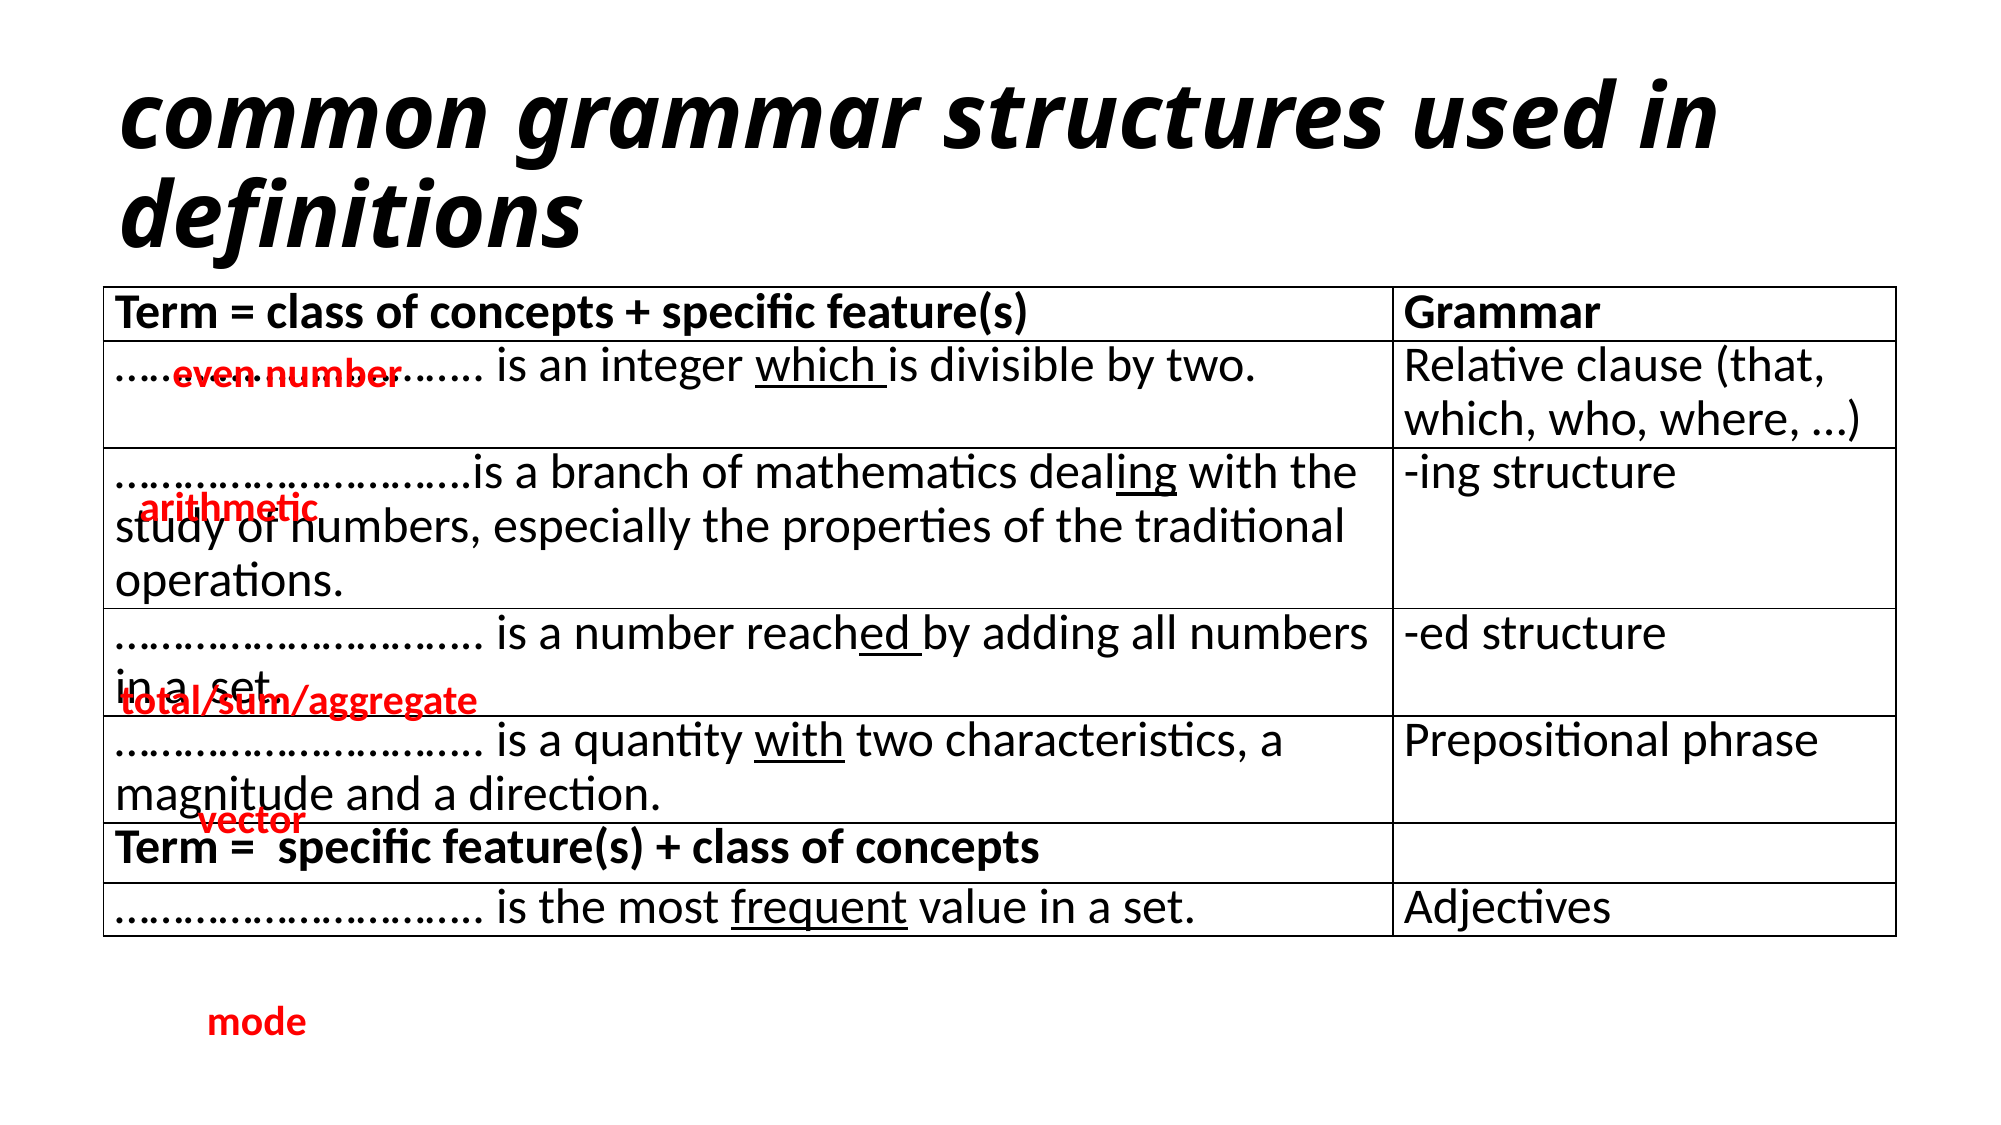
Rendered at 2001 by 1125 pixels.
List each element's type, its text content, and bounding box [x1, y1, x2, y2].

table_cell [1394, 824, 1895, 882]
text_box vector [182, 784, 322, 850]
title common grammar structures used in definitions [103, 59, 1863, 278]
table_cell Term = specific feature(s) + class of concepts [104, 824, 1392, 882]
table_cell -ing structure [1394, 449, 1895, 608]
table_cell ………………………….. is a number reached by adding all numbers in a set. [104, 609, 1392, 715]
table_cell ………………………….. is a quantity with two characteristics, a magnitude and a direction. [104, 717, 1392, 822]
table_cell Relative clause (that, which, who, where, …) [1394, 342, 1895, 447]
text_box arithmetic [124, 472, 334, 538]
table_header Grammar [1394, 288, 1895, 340]
table_cell -ed structure [1394, 609, 1895, 715]
text_box even number [157, 338, 418, 404]
table_cell Adjectives [1394, 884, 1895, 935]
text_box mode [192, 986, 322, 1051]
table_cell ………………………….is a branch of mathematics dealing with the study of numbers, especially the properties of the traditional operations. [104, 449, 1392, 608]
table_cell ………………………….. is the most frequent value in a set. [104, 884, 1392, 935]
table_cell Prepositional phrase [1394, 717, 1895, 822]
table_header Term = class of concepts + specific feature(s) [104, 288, 1392, 340]
text_box total/sum/aggregate [105, 665, 494, 731]
table_cell ………………………….. is an integer which is divisible by two. [104, 342, 1392, 447]
